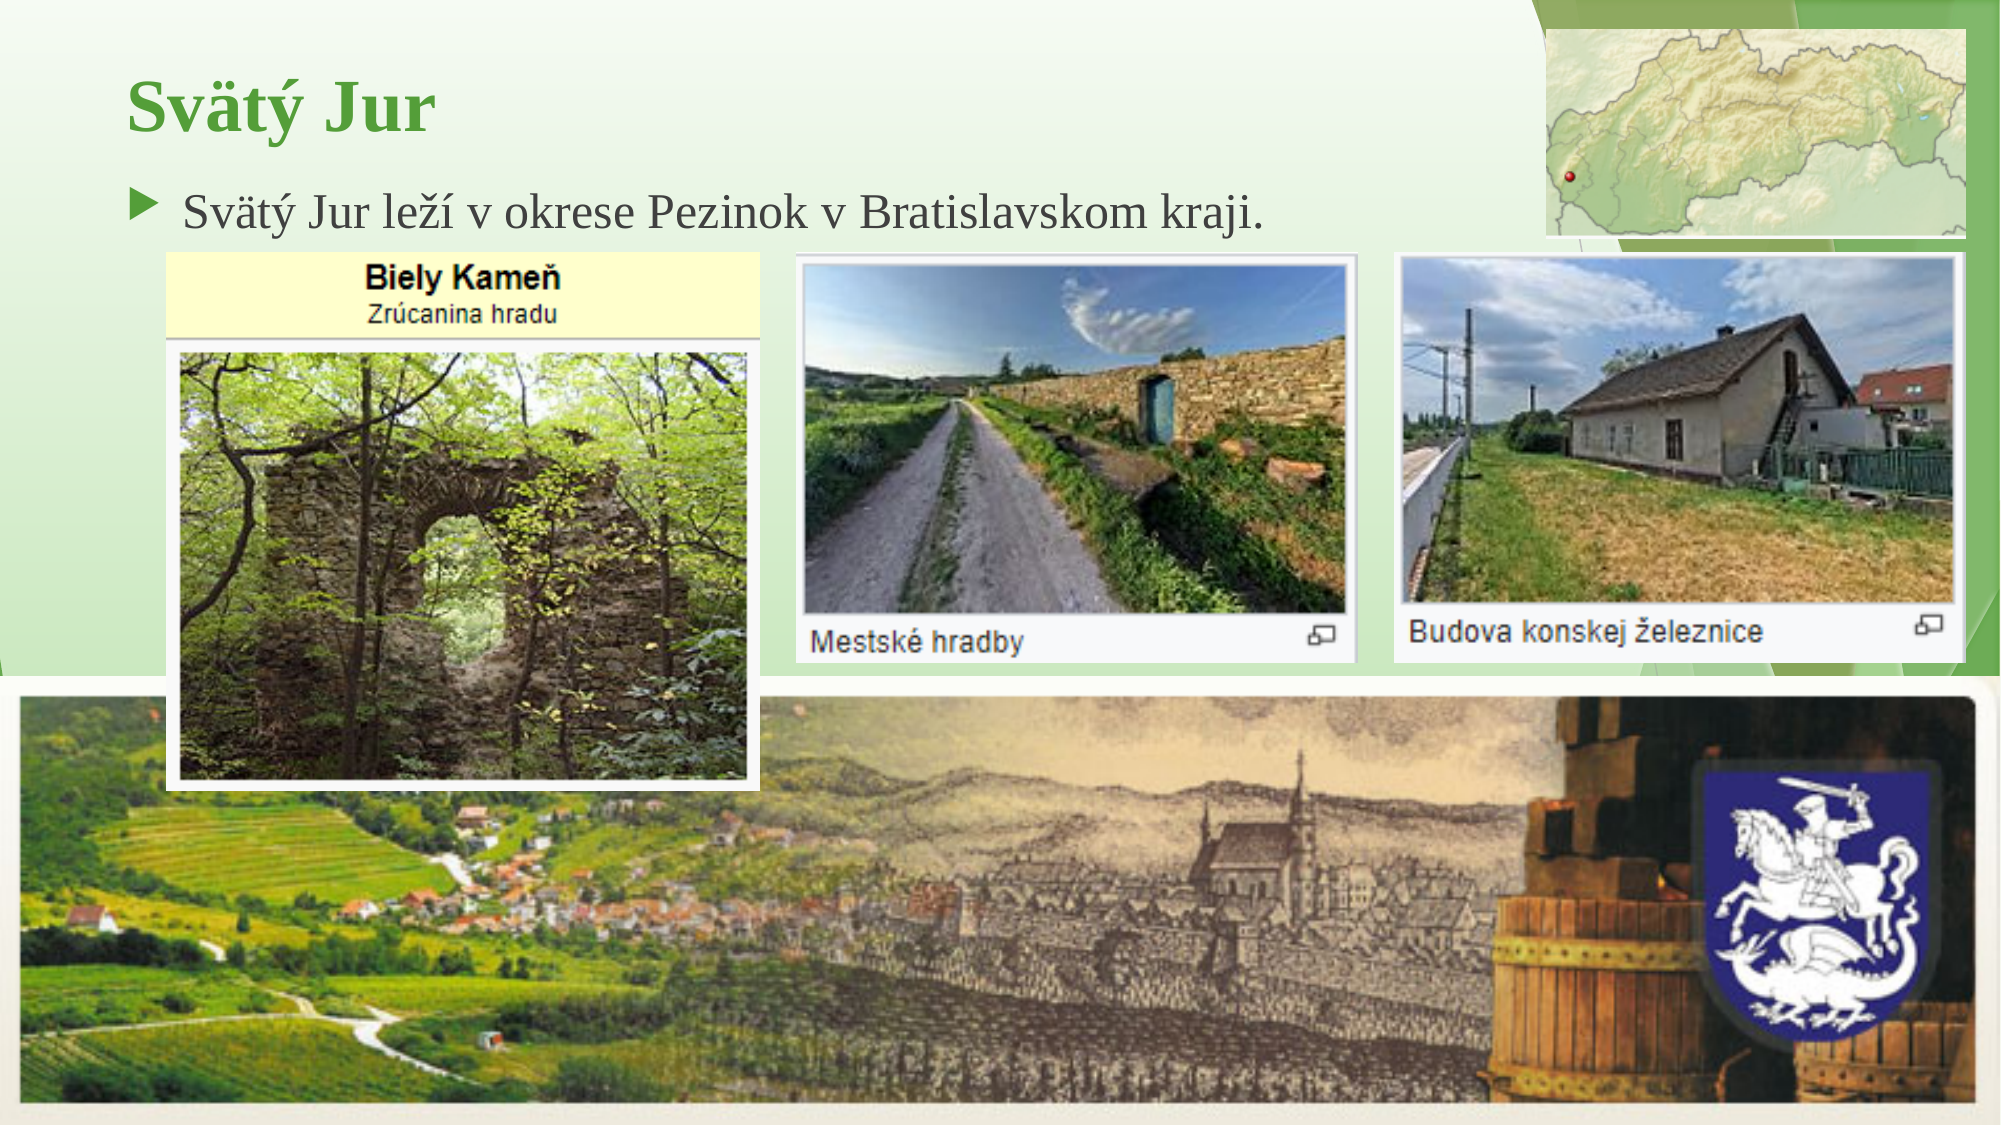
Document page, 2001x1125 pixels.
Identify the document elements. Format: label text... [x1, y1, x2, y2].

picture [1394, 252, 1967, 663]
picture [796, 252, 1359, 663]
title Svätý Jur [111, 49, 493, 171]
picture [1546, 28, 1967, 240]
list Svätý Jur leží v okrese Pezinok v Bratislavskom kraji. [111, 171, 1304, 673]
picture [165, 252, 761, 791]
picture [0, 676, 2000, 1125]
